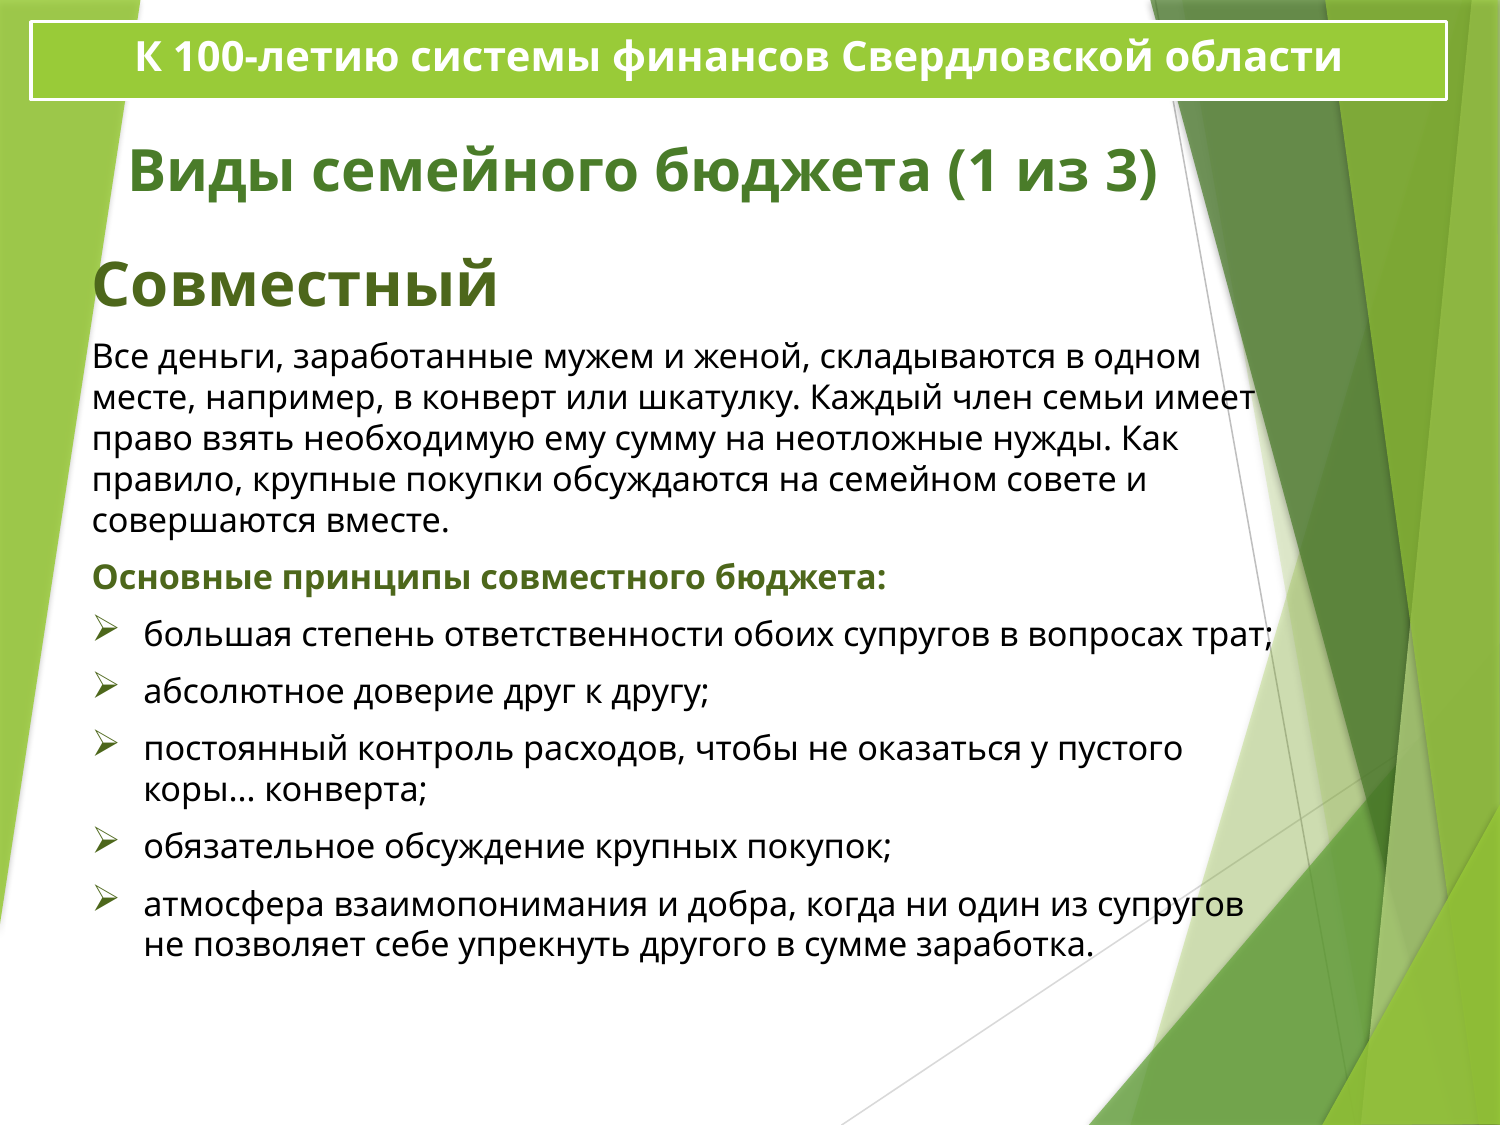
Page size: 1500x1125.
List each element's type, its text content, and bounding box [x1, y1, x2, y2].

text_box К 100-летию системы финансов Свердловской области [31, 16, 1447, 100]
title Виды семейного бюджета (1 из 3) [112, 125, 1223, 212]
subtitle Совместный Все деньги, заработанные мужем и женой, складываются в одном месте, например, в конверт или шкатулку. Каждый член семьи имеет право взять необходимую ему сумму на неотложные нужды. Как правило, крупные покупки обсуждаются на семейном совете и совершаются вместе. Основные принципы совместного бюджета: большая степень ответственности обоих супругов в вопросах трат; абсолютное доверие друг к другу; постоянный контроль расходов, чтобы не оказаться у пустого коры… конверта; обязательное обсуждение крупных покупок; атмосфера взаимопонимания и добра, когда ни один из супругов не позволяет себе упрекнуть другого в сумме заработка. [76, 237, 1294, 1125]
